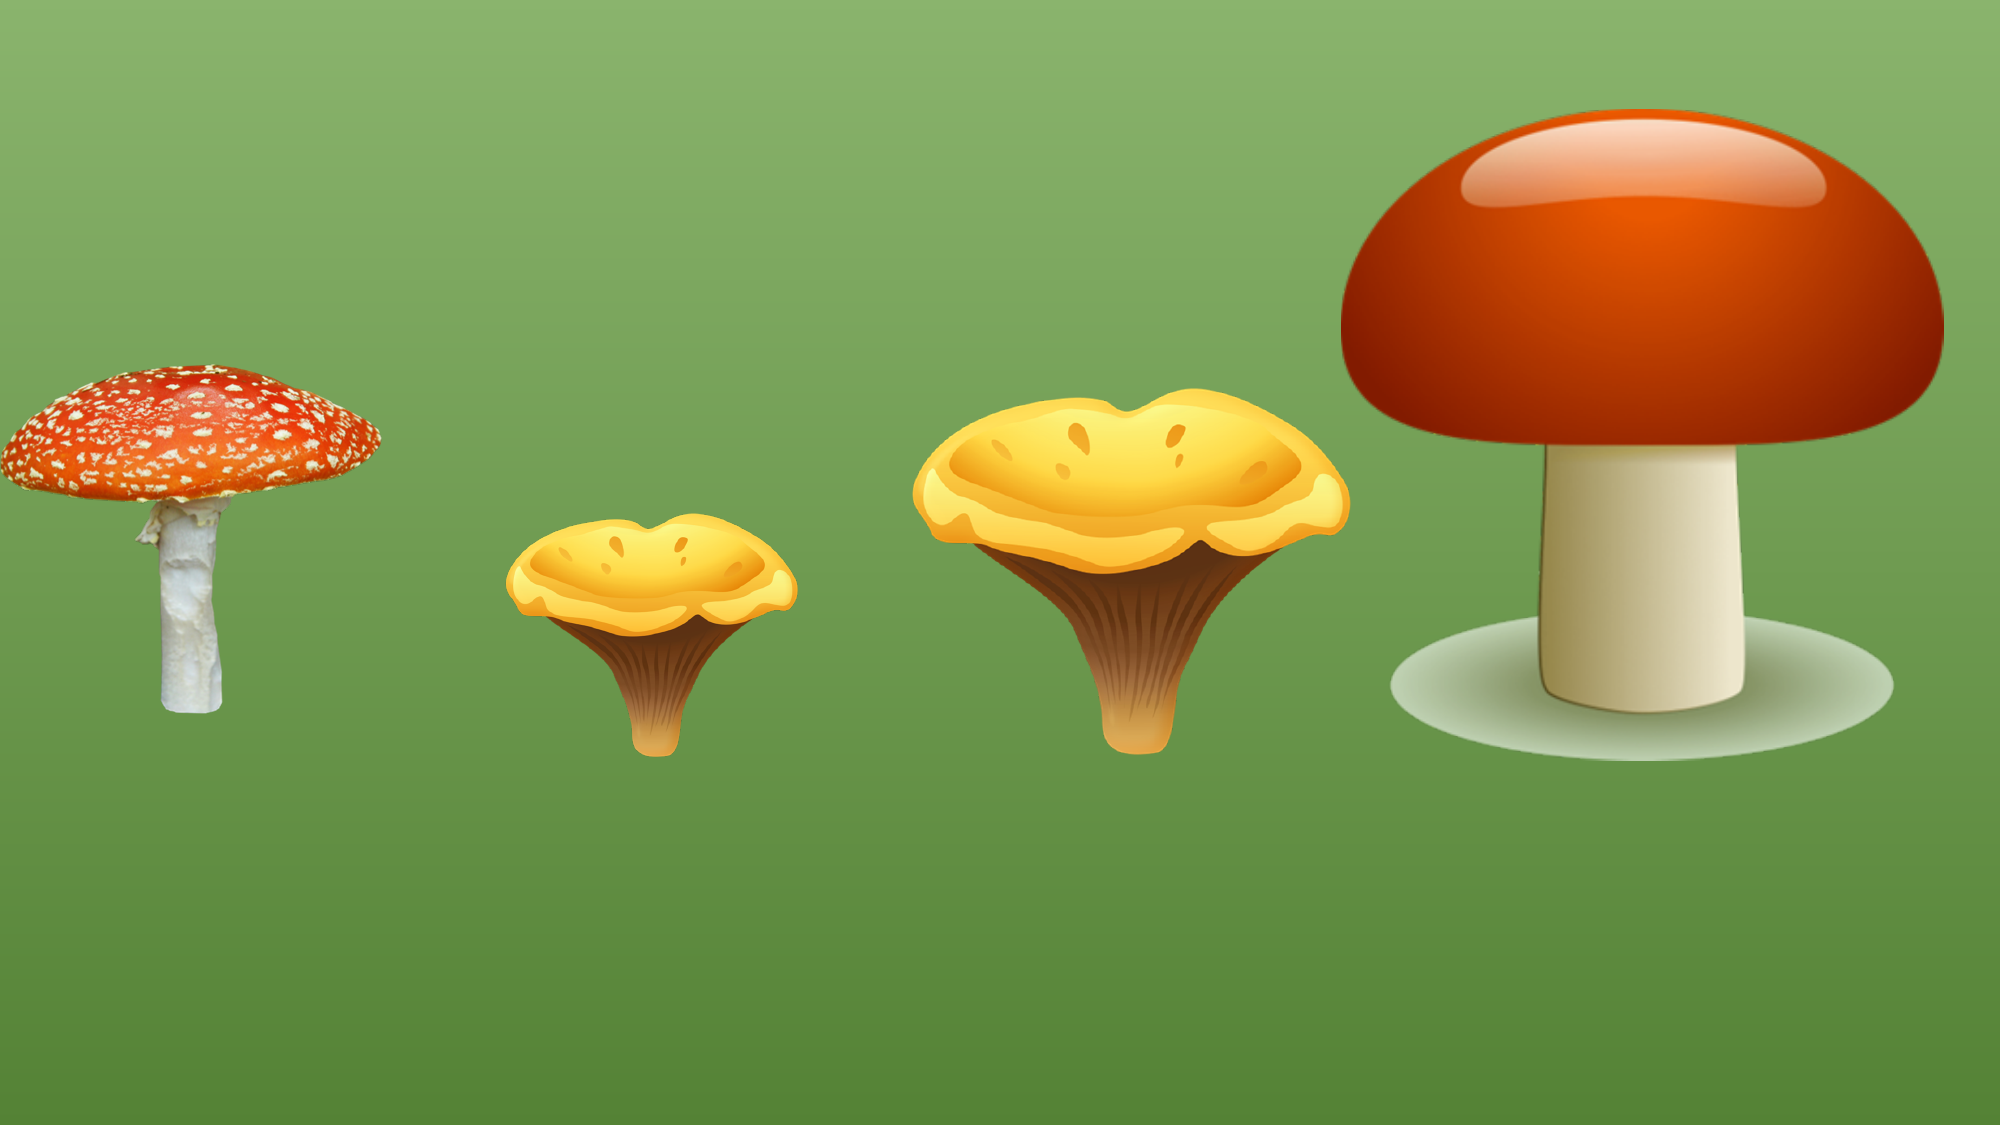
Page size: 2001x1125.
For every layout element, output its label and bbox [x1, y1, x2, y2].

picture [498, 507, 802, 761]
picture [901, 109, 1944, 761]
picture [0, 364, 383, 714]
